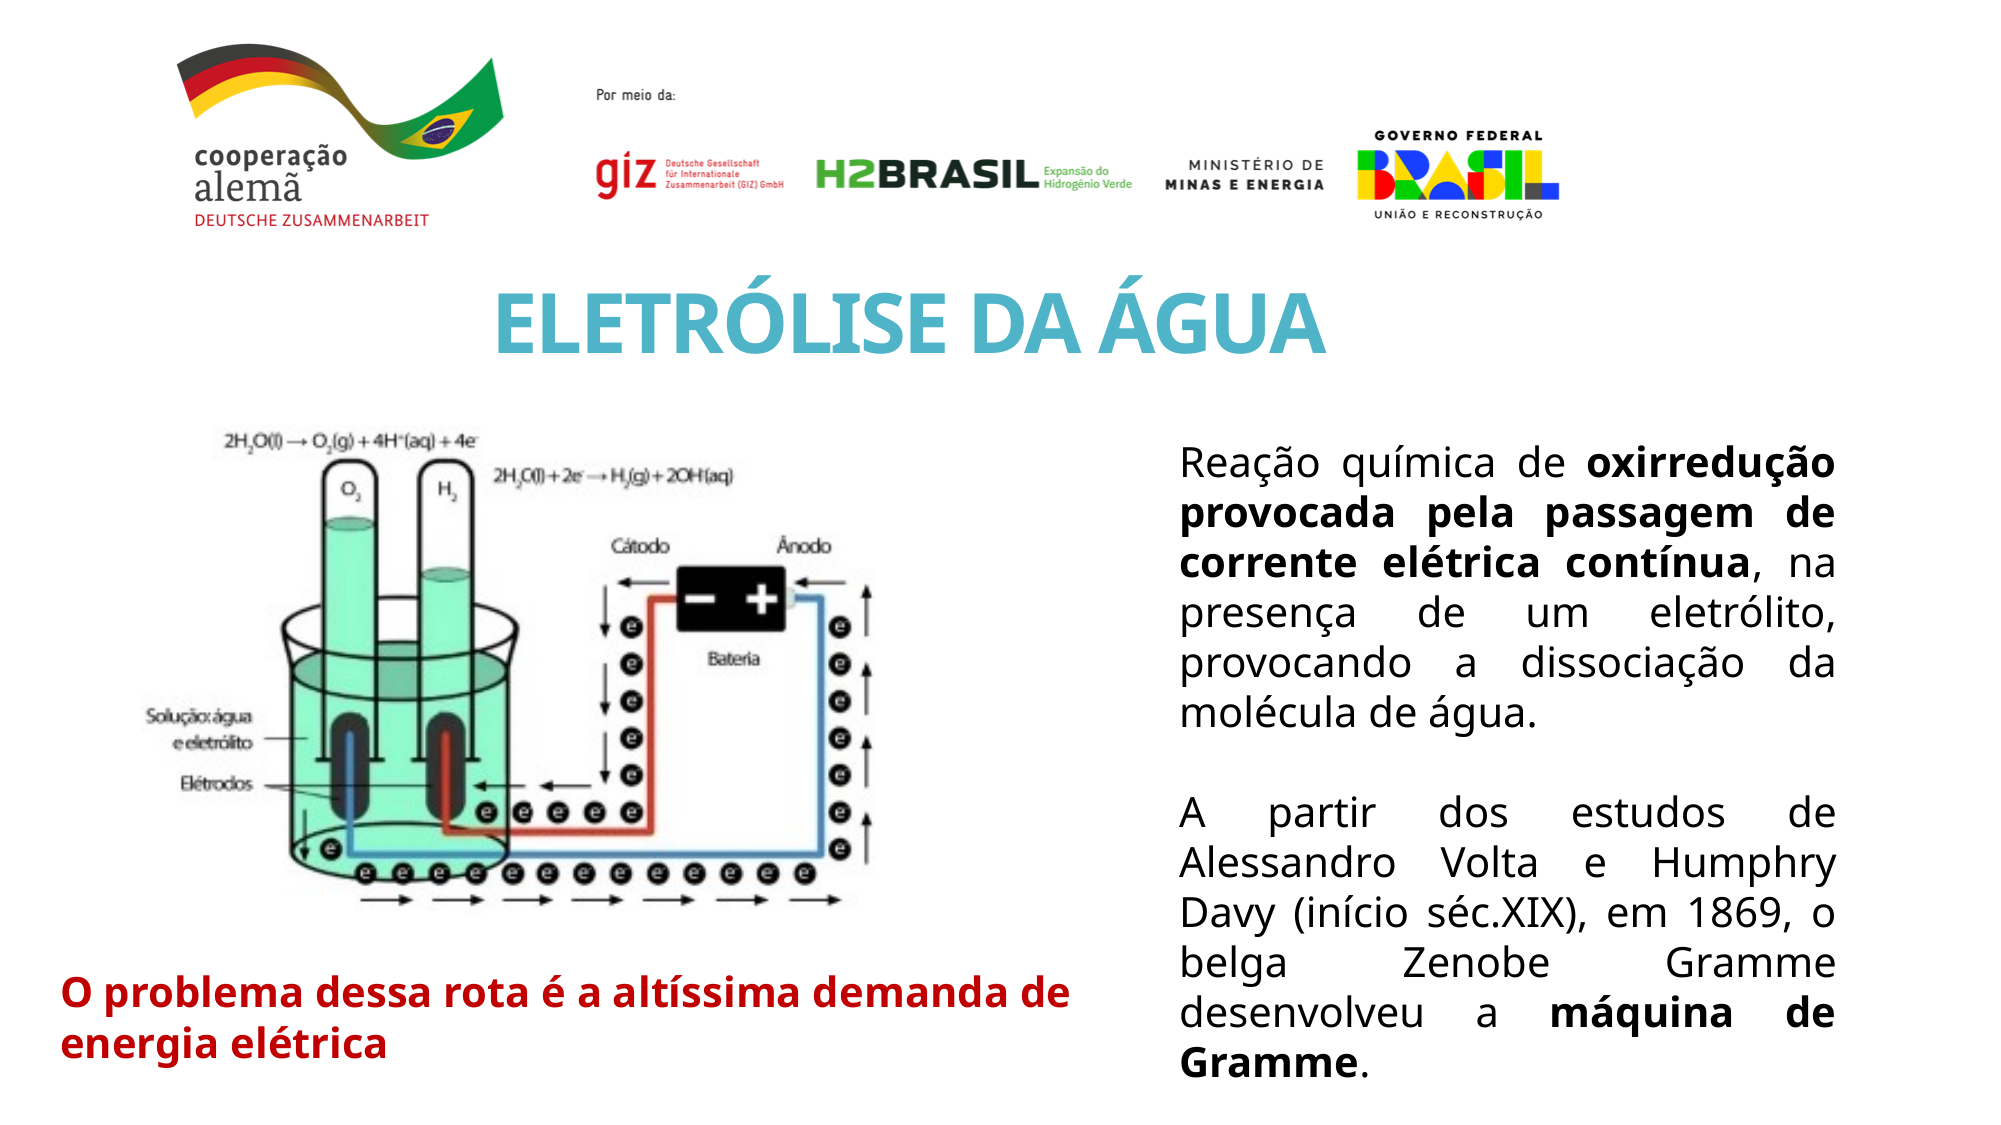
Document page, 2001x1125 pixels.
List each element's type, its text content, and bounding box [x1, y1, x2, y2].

picture [147, 16, 1593, 256]
title ELETRÓLISE DA ÁGUA [226, 256, 1593, 400]
text_box O problema dessa rota é a altíssima demanda de energia elétrica [45, 958, 1165, 1074]
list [69, 390, 1005, 949]
text_box Reação química de oxirredução provocada pela passagem de corrente elétrica contínua, na presença de um eletrólito, provocando a dissociação da molécula de água. A partir dos estudos de Alessandro Volta e Humphry Davy (início séc.XIX), em 1869, o belga Zenobe Gramme desenvolveu a máquina de Gramme. [1164, 428, 1852, 1094]
